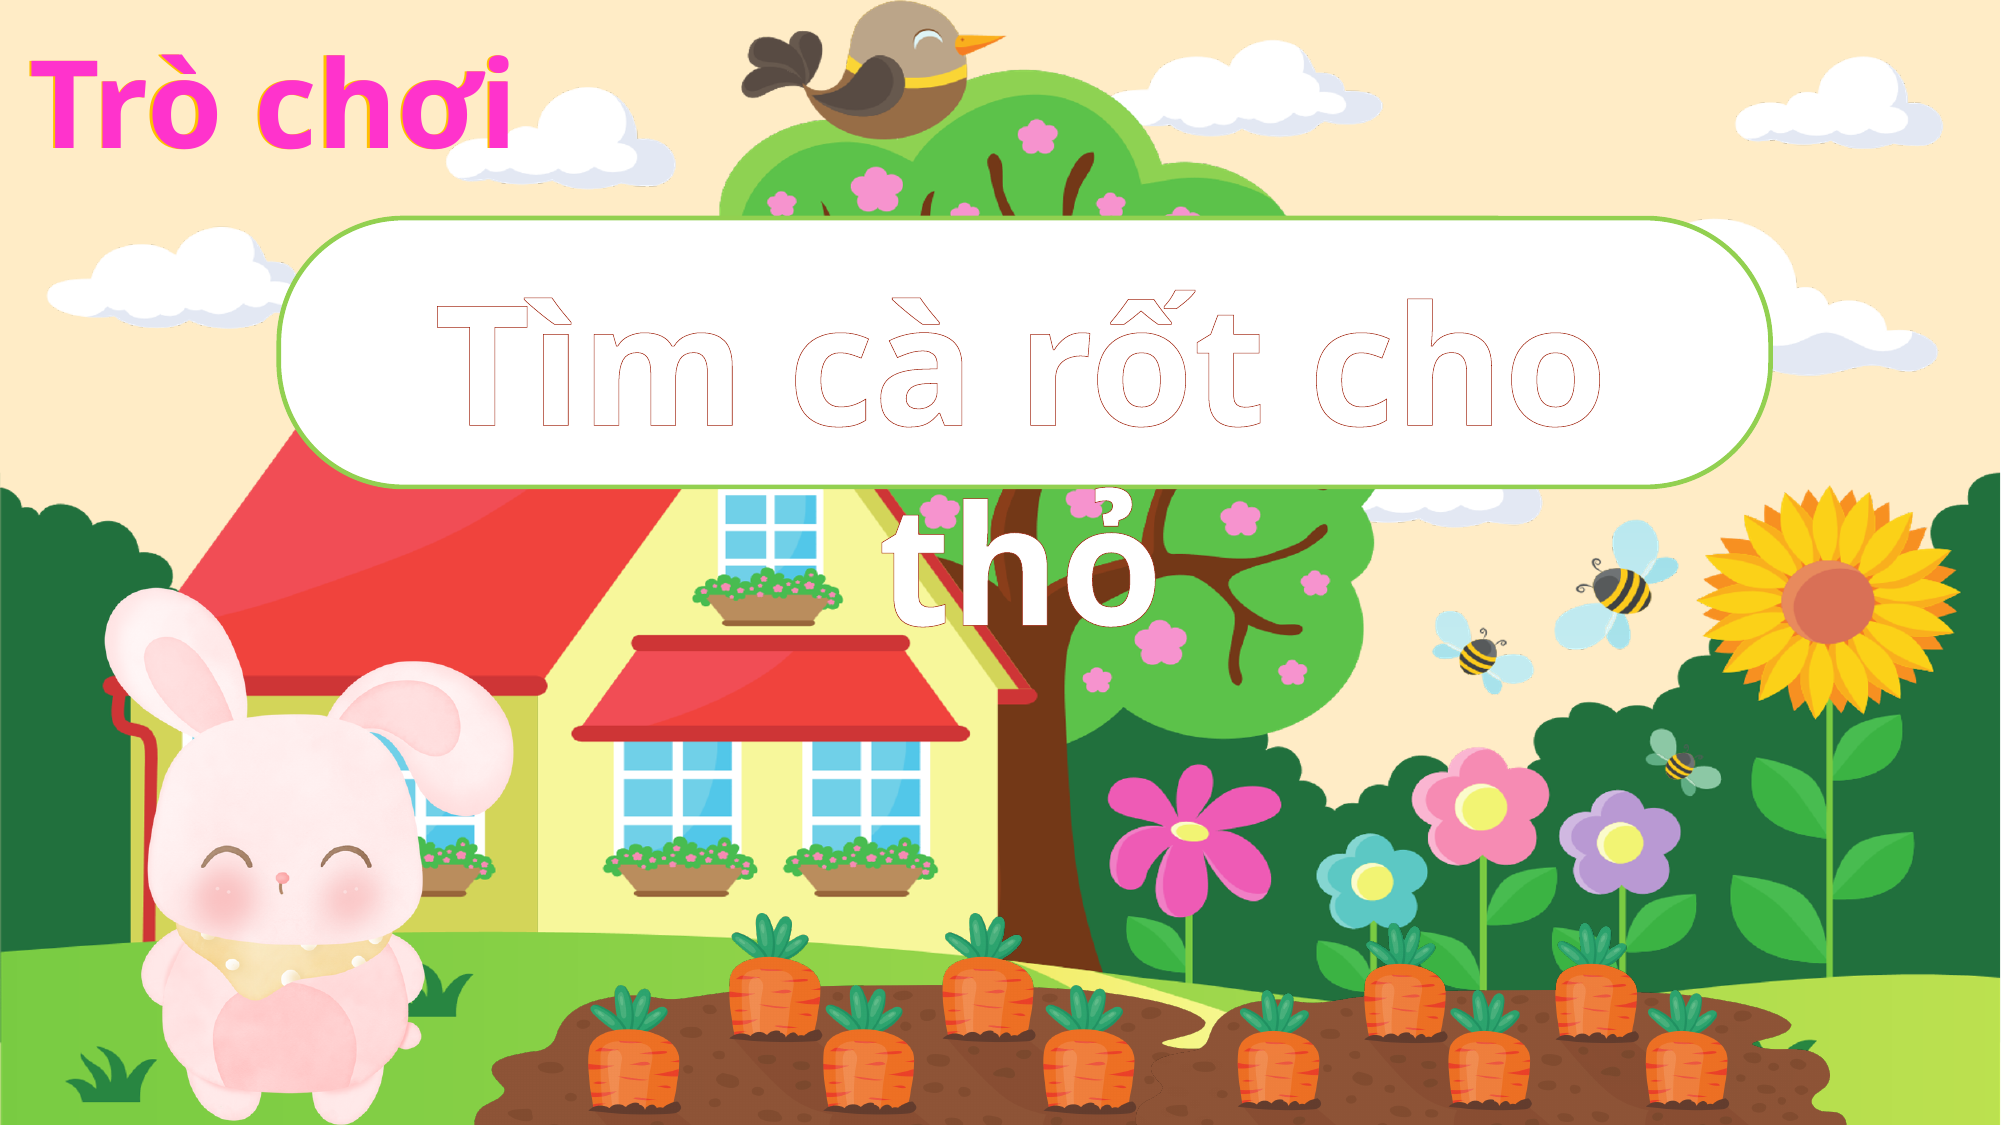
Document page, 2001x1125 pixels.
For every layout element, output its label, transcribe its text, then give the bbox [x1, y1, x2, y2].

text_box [92, 18, 453, 183]
text_box [278, 267, 304, 438]
picture [0, 0, 2001, 1125]
text_box [318, 218, 1731, 251]
text_box Tìm cà rốt cho thỏ [304, 251, 1737, 667]
text_box [1737, 257, 1771, 448]
